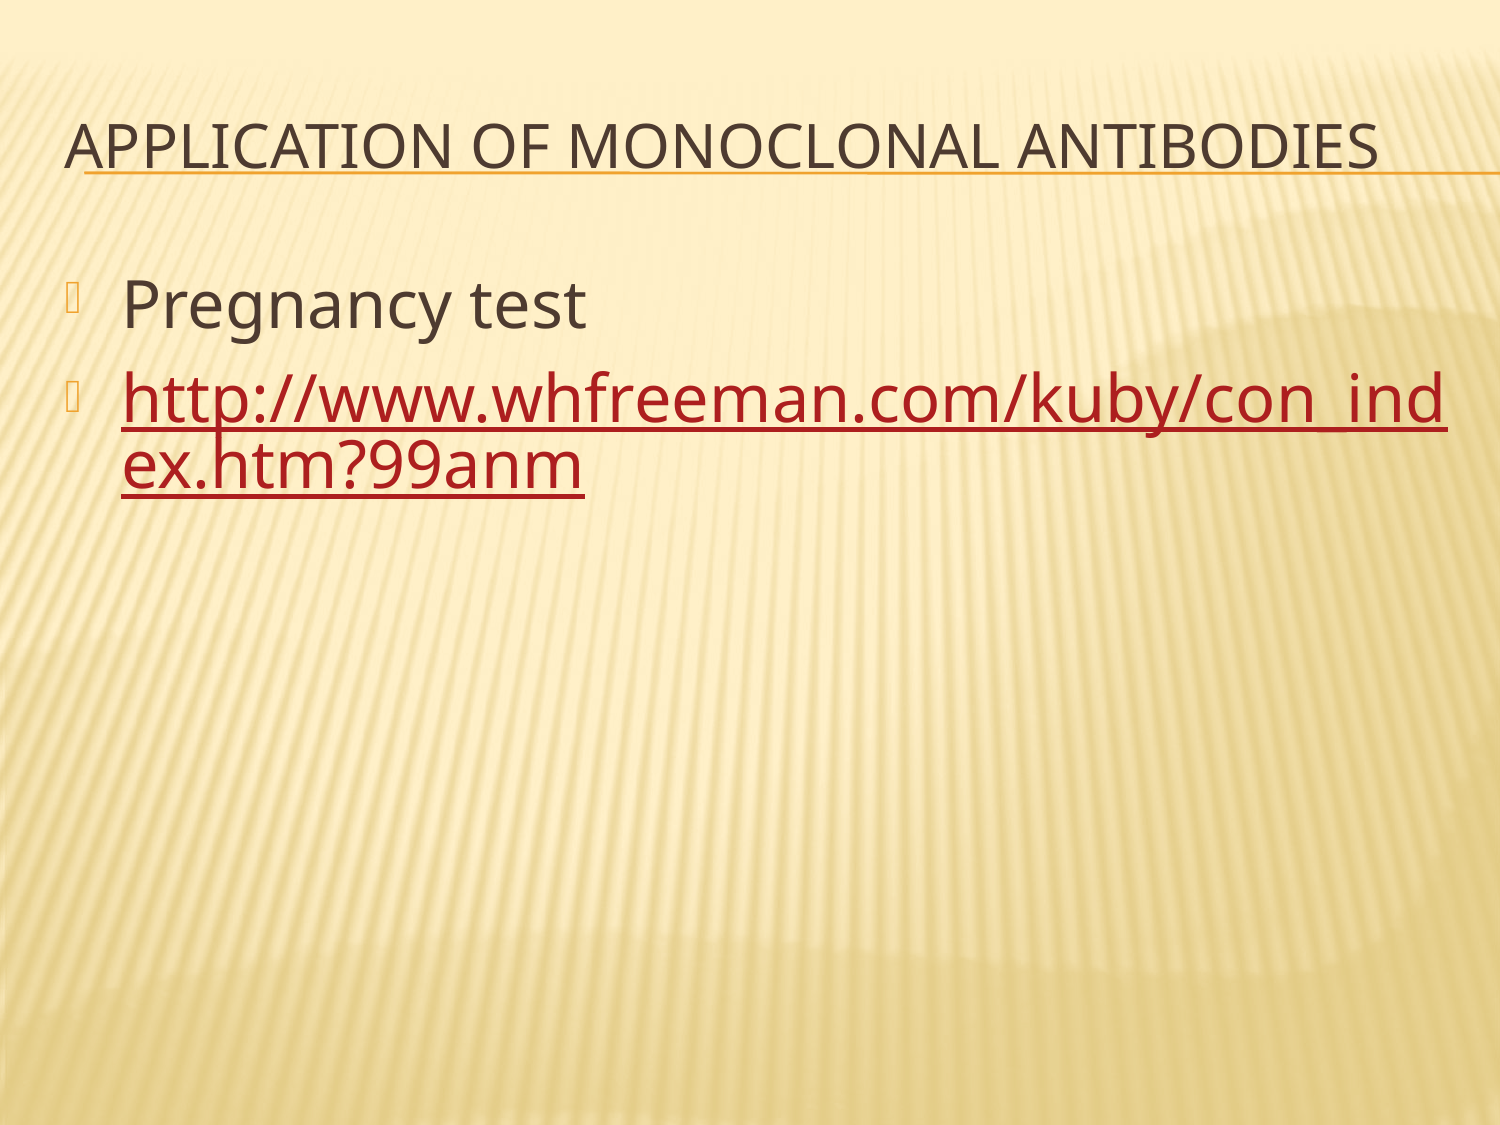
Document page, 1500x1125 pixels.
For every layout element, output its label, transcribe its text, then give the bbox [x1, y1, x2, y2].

list Pregnancy test http://www.whfreeman.com/kuby/con_index.htm?99anm [50, 254, 1475, 998]
title Application of Monoclonal antibodies [50, 75, 1475, 213]
